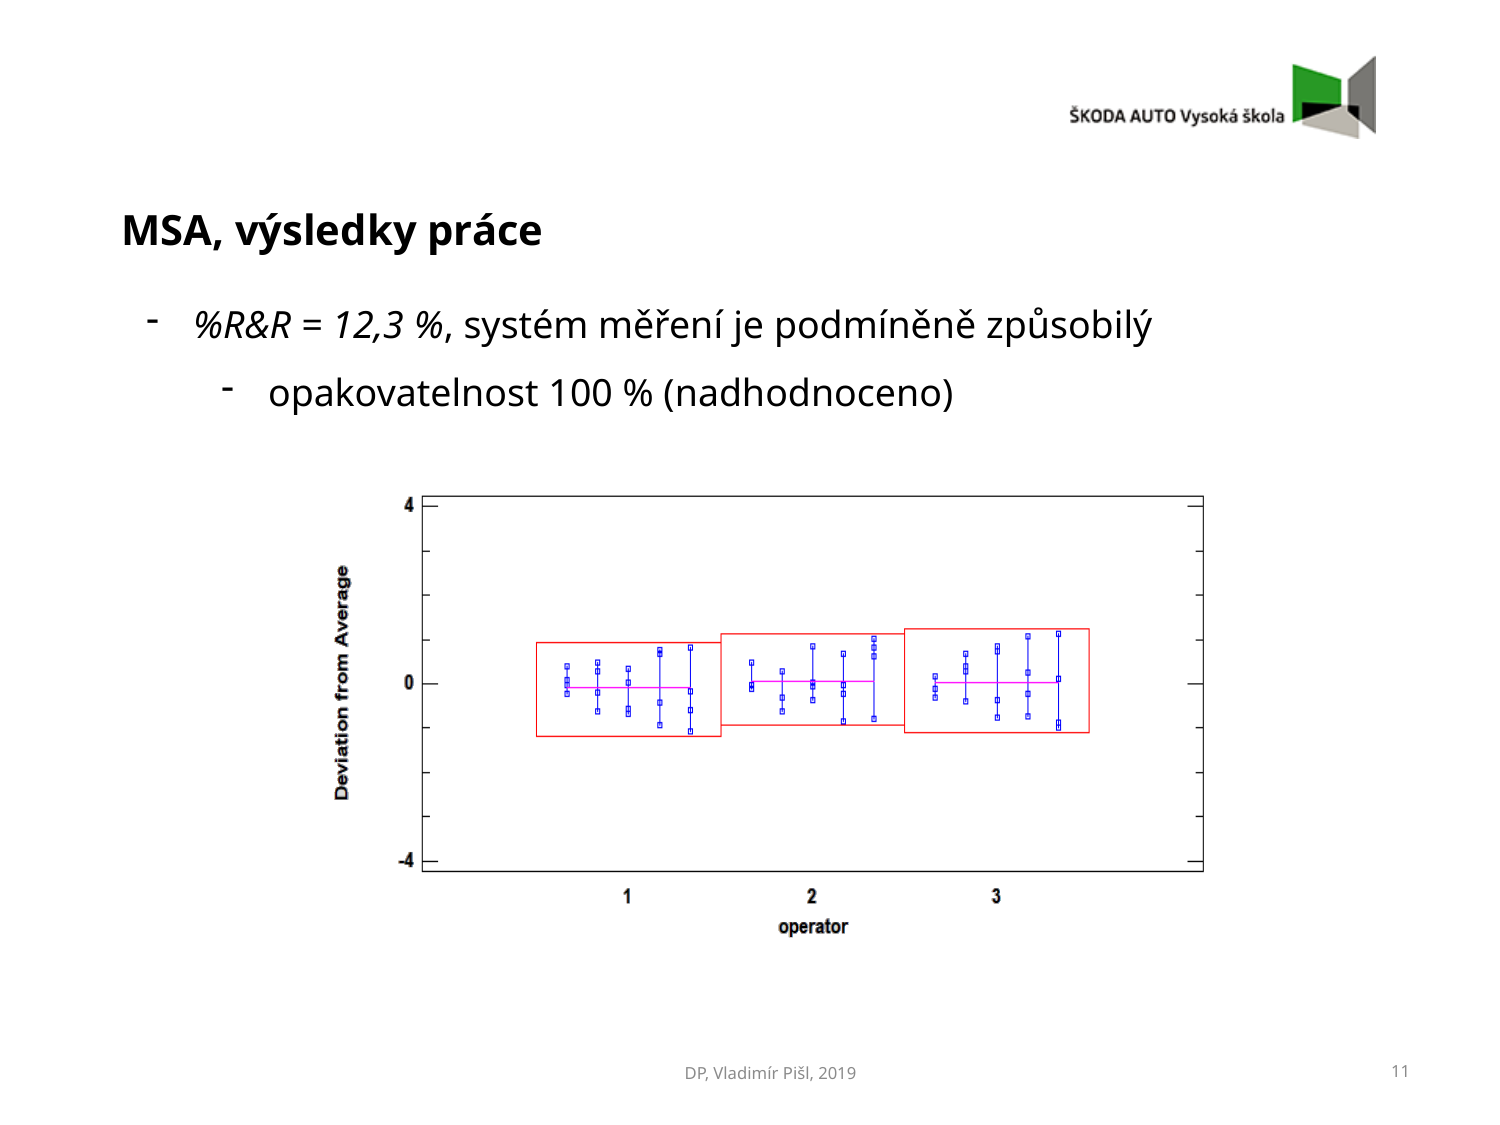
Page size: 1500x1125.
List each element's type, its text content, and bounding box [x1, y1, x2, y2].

text_box %R&R = 12,3 %, systém měření je podmíněně způsobilý opakovatelnost 100 % (nadhodnoceno) [131, 278, 1371, 1013]
footer DP, Vladimír Pišl, 2019 [355, 1042, 1186, 1103]
text_box MSA, výsledky práce [106, 203, 1252, 253]
picture [329, 467, 1213, 941]
picture [1069, 55, 1377, 139]
text_box [106, 301, 1435, 1035]
slide_number 11 [1186, 1042, 1425, 1103]
